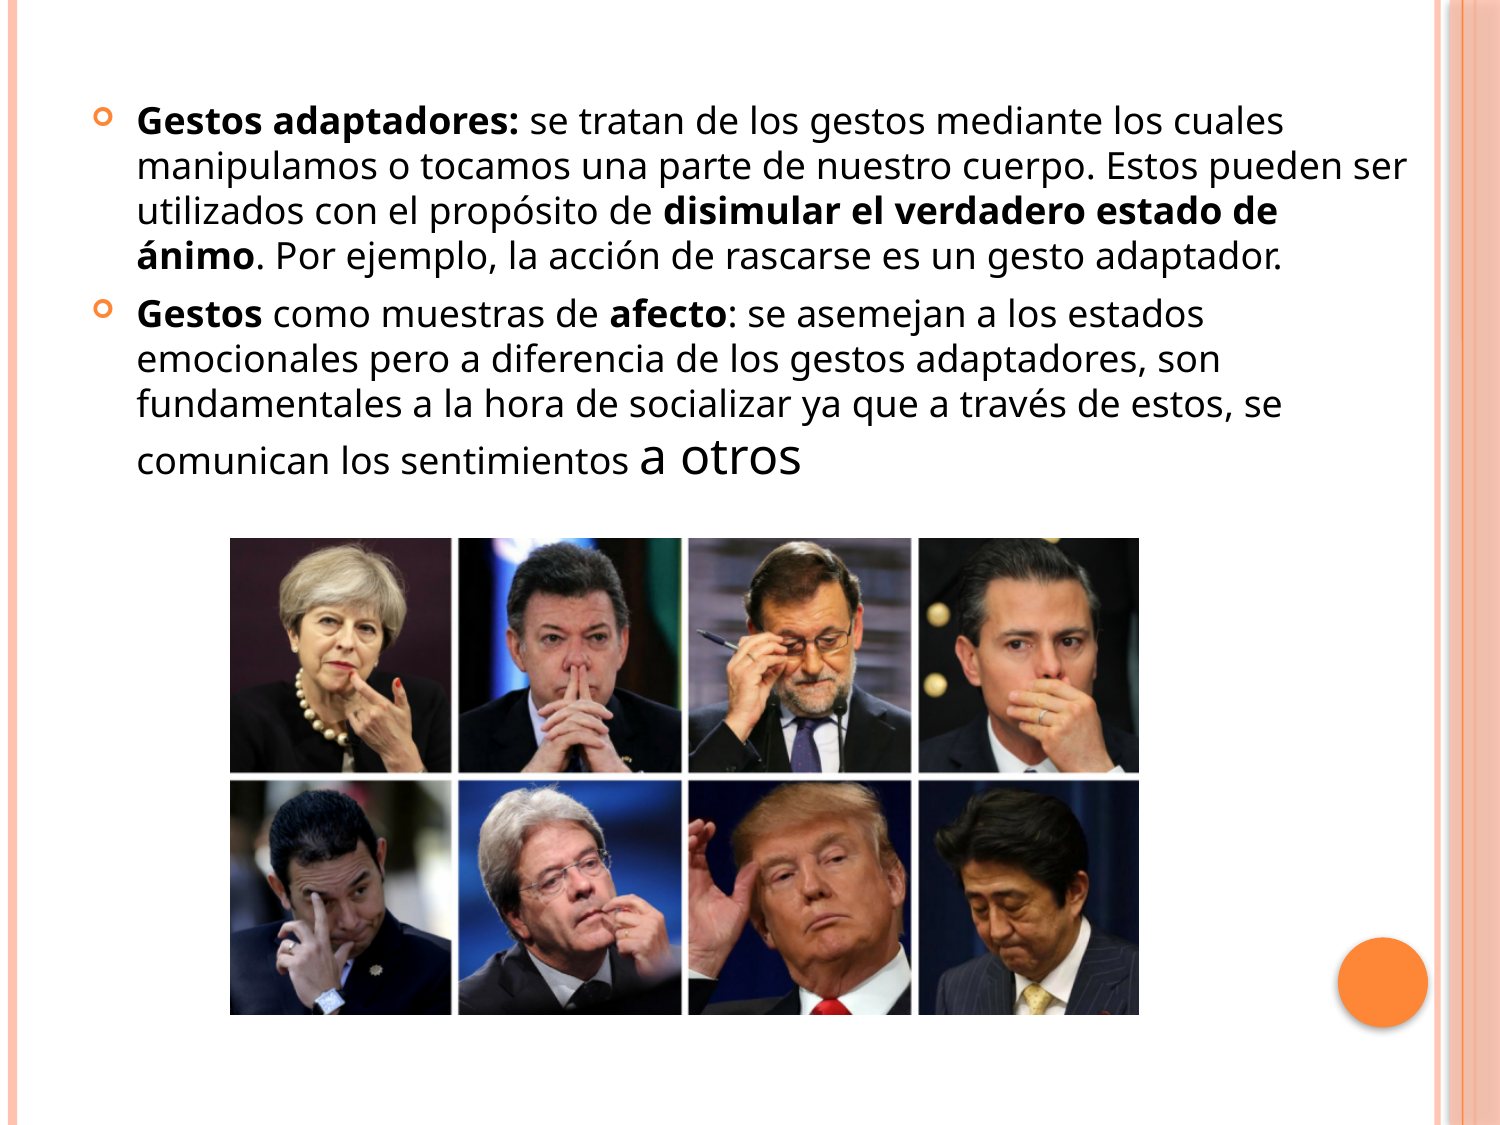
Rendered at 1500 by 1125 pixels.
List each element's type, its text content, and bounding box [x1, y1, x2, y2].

picture [229, 538, 1140, 1016]
list Gestos adaptadores: se tratan de los gestos mediante los cuales manipulamos o tocamos una parte de nuestro cuerpo. Estos pueden ser utilizados con el propósito de disimular el verdadero estado de ánimo. Por ejemplo, la acción de rascarse es un gesto adaptador. Gestos como muestras de afecto: se asemejan a los estados emocionales pero a diferencia de los gestos adaptadores, son fundamentales a la hora de socializar ya que a través de estos, se comunican los sentimientos a otros [76, 90, 1427, 833]
